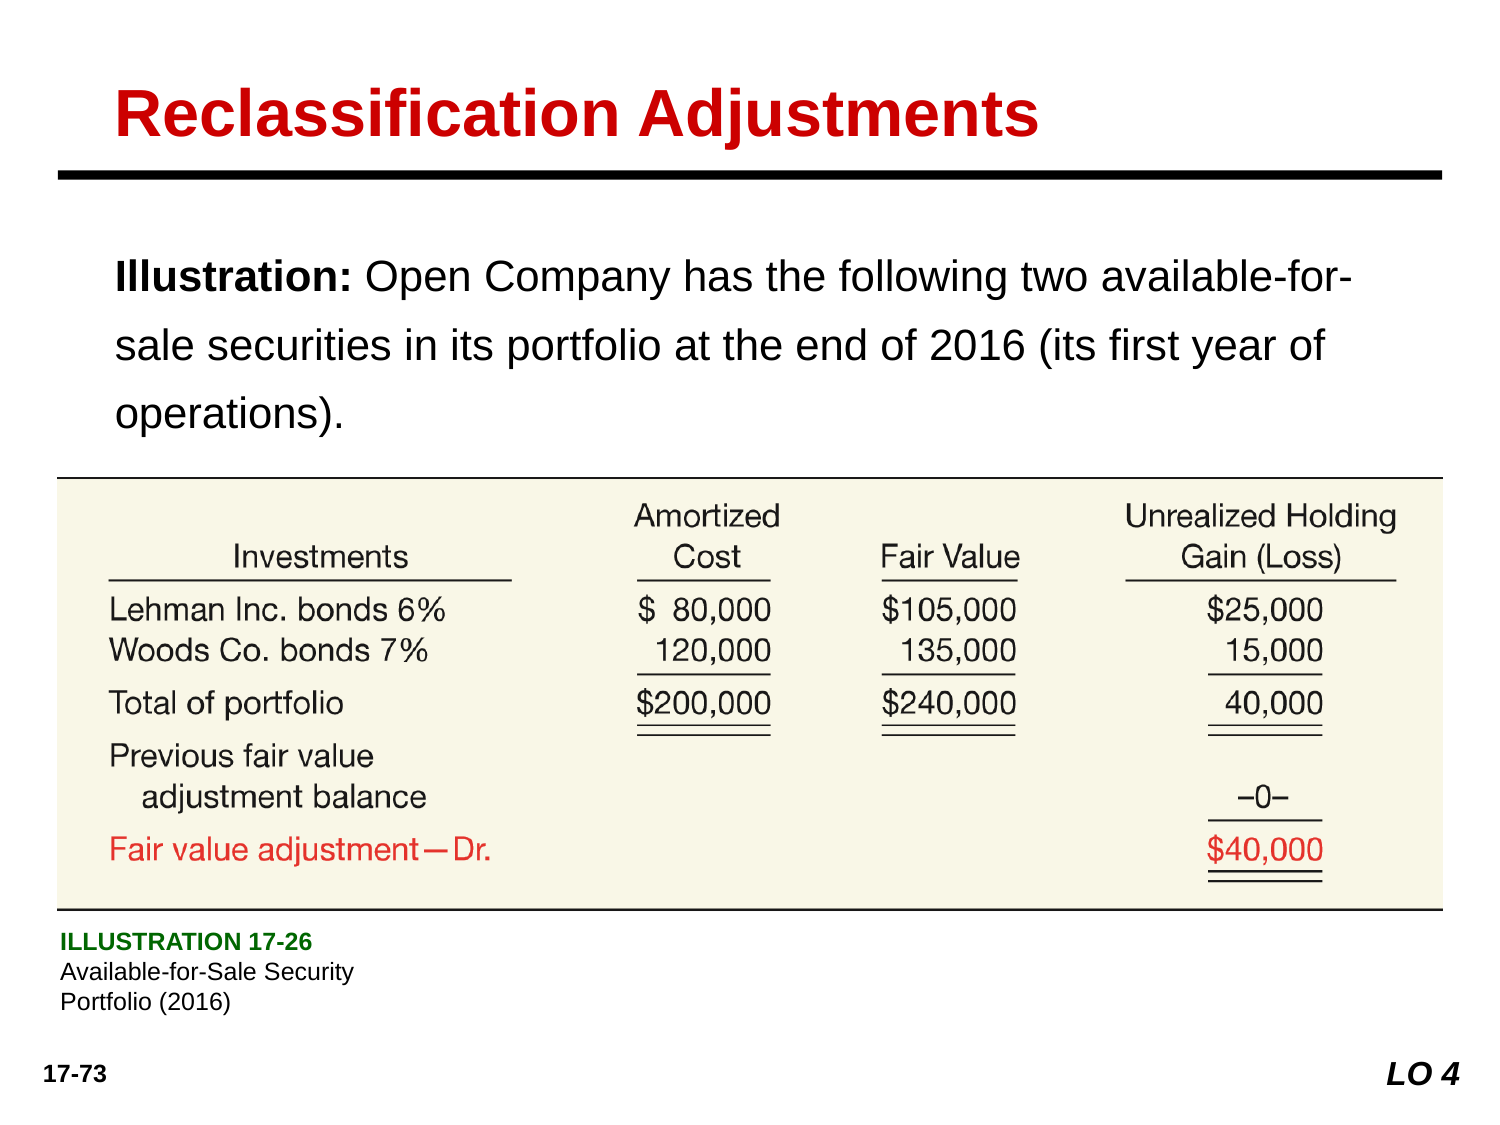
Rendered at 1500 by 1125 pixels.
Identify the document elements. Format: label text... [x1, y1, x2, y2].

picture [57, 473, 1443, 913]
text_box Illustration: Open Company has the following two available-for-sale securities in its portfolio at the end of 2016 (its first year of operations). [99, 224, 1413, 445]
text_box ILLUSTRATION 17-26 Available-for-Sale Security Portfolio (2016) [45, 918, 455, 1023]
text_box LO 4 [1337, 1044, 1475, 1100]
text_box Reclassification Adjustments [99, 62, 1450, 155]
